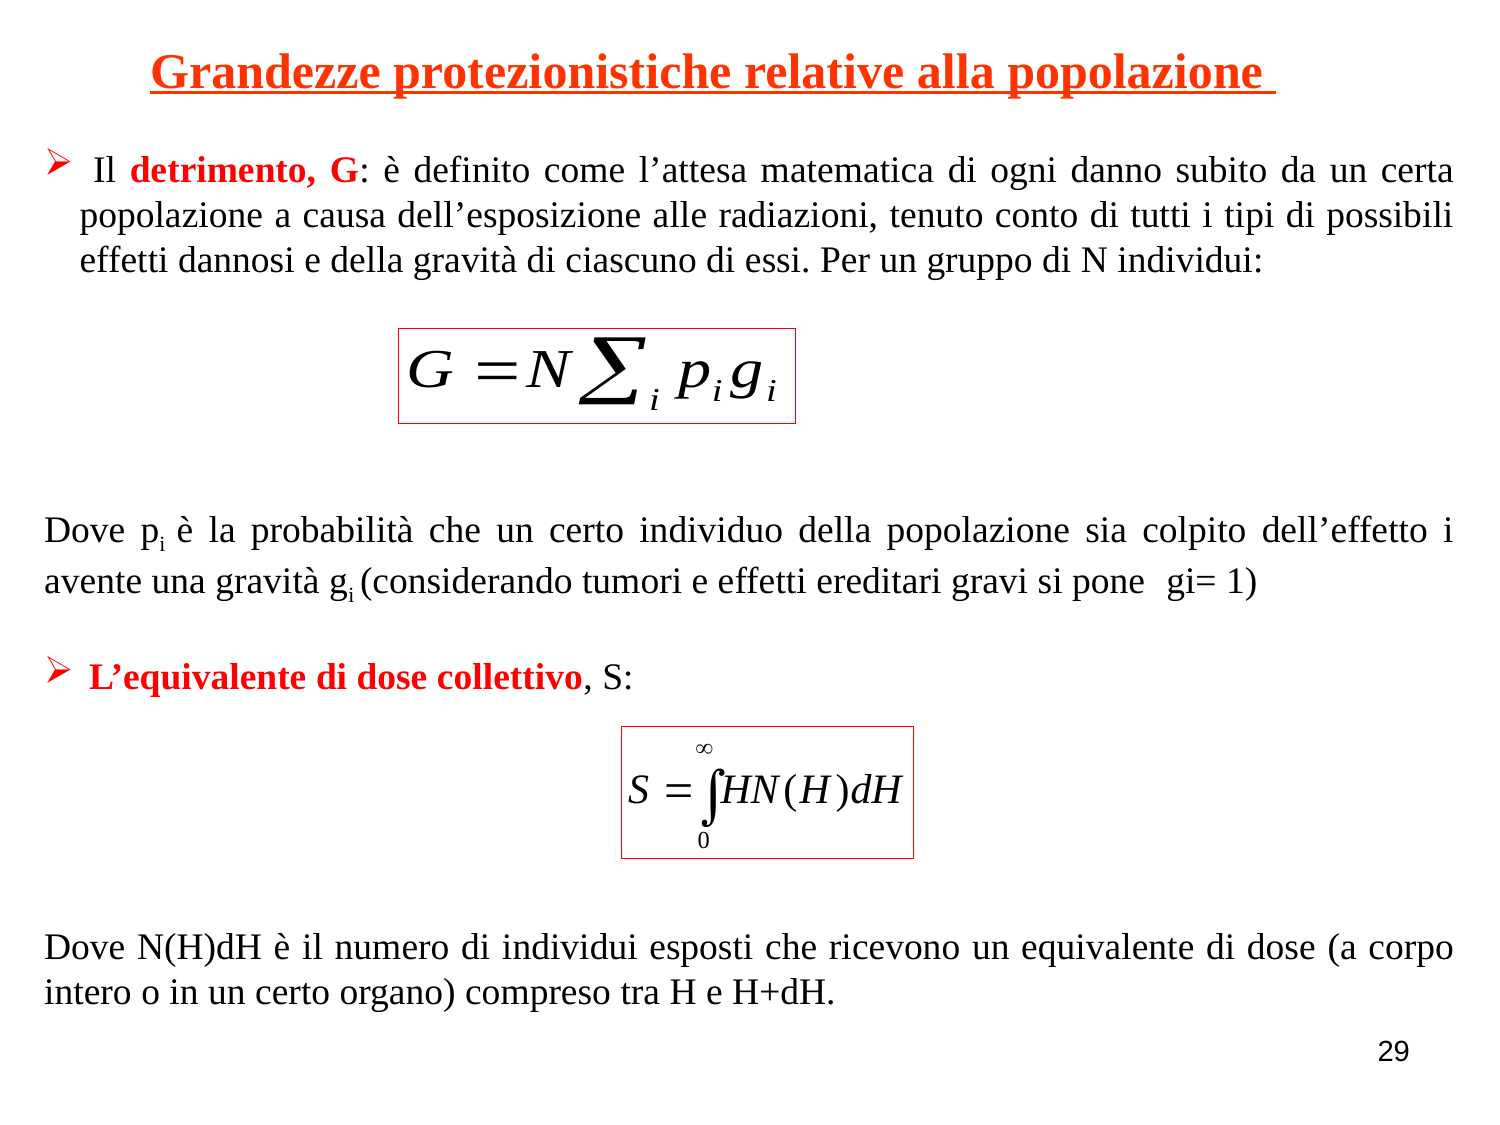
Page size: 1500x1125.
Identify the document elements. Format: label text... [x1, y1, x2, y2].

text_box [398, 327, 796, 425]
text_box Grandezze protezionistiche relative alla popolazione [135, 30, 1292, 106]
text_box Il detrimento, G: è definito come l’attesa matematica di ogni danno subito da un certa popolazione a causa dell’esposizione alle radiazioni, tenuto conto di tutti i tipi di possibili effetti dannosi e della gravità di ciascuno di essi. Per un gruppo di N individui: Dove pi è la probabilità che un certo individuo della popolazione sia colpito dell’effetto i avente una gravità gi (considerando tumori e effetti ereditari gravi si pone gi= 1) L’equivalente di dose collettivo, S: Dove N(H)dH è il numero di individui esposti che ricevono un equivalente di dose (a corpo intero o in un certo organo) compreso tra H e H+dH. [29, 137, 1471, 1125]
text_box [620, 726, 915, 860]
